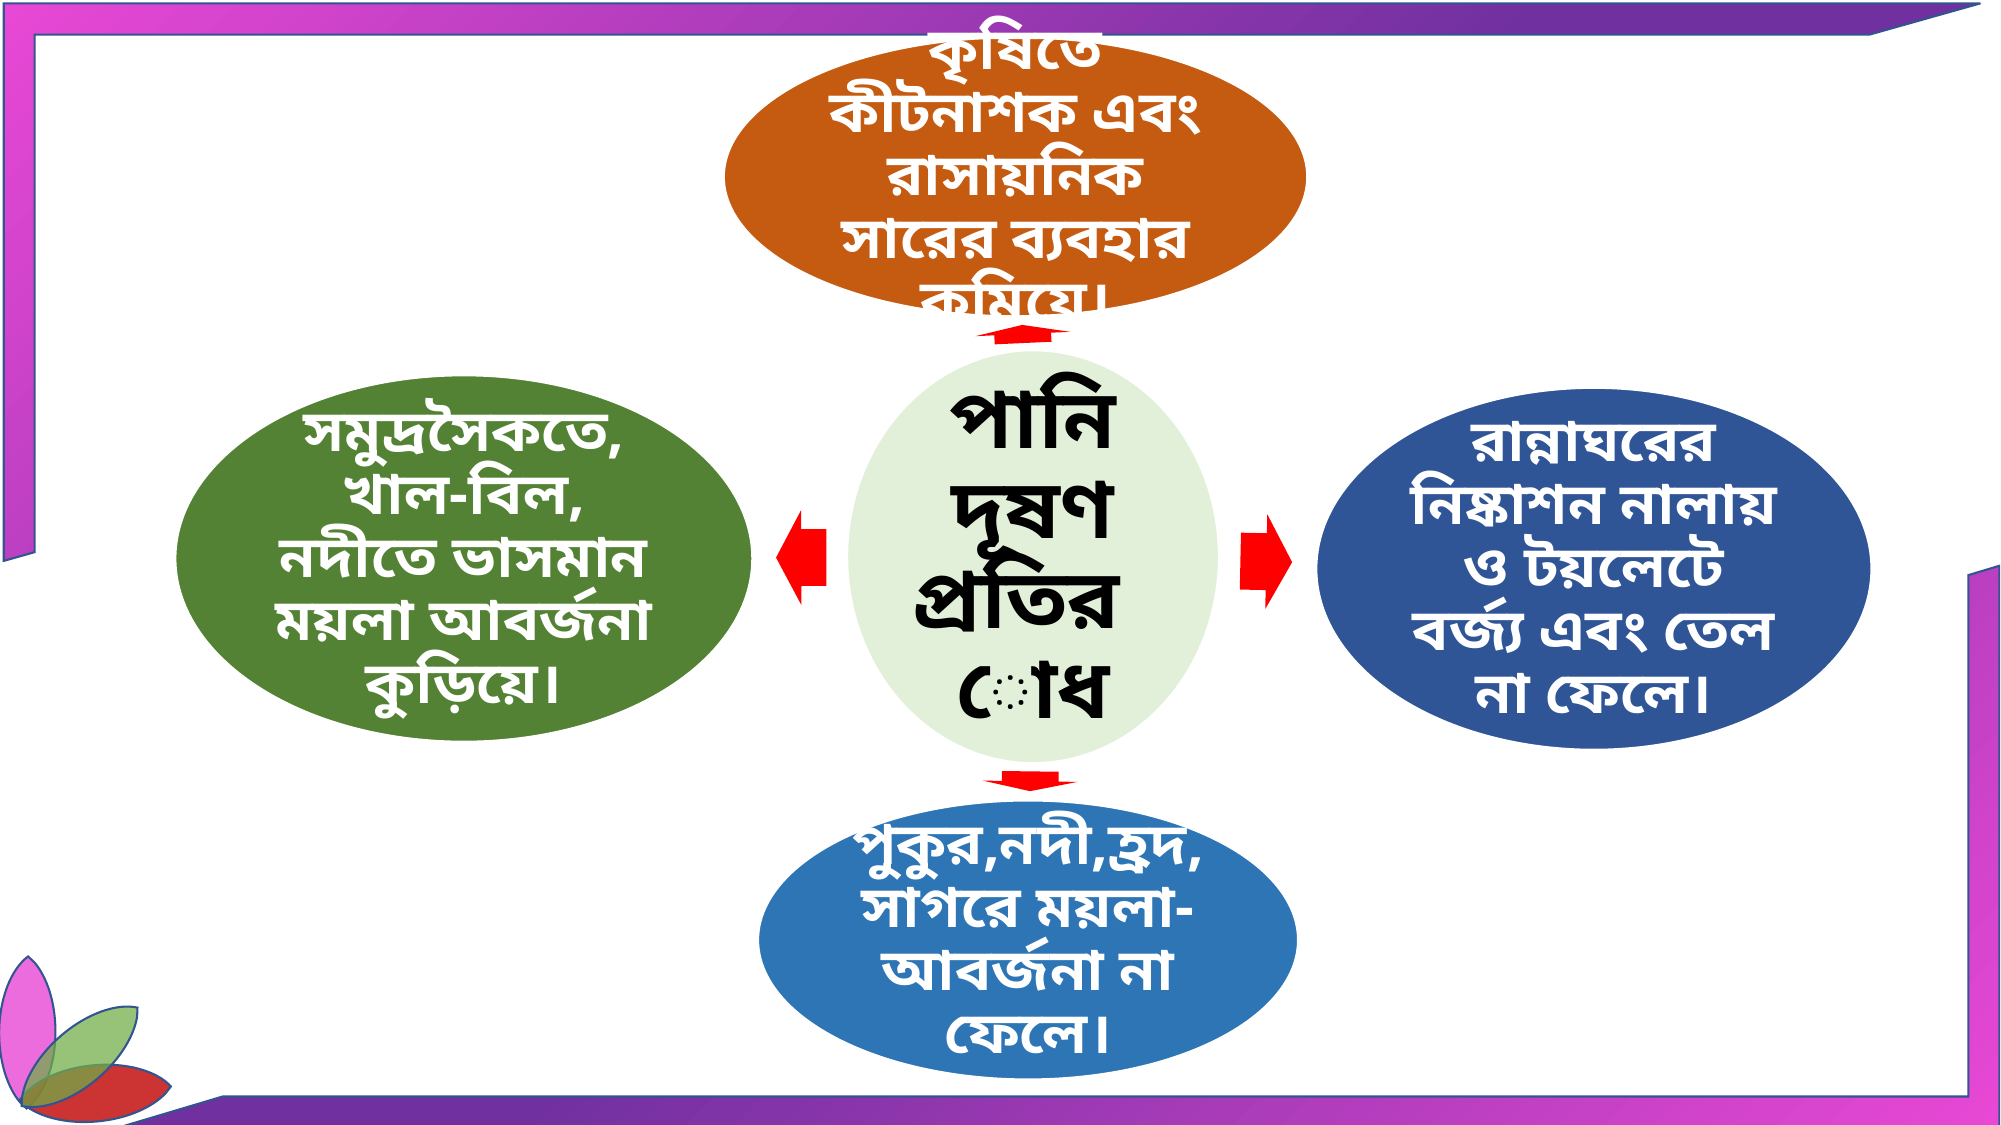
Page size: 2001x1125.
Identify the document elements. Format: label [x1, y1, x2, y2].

text_box [127, 24, 1900, 1088]
